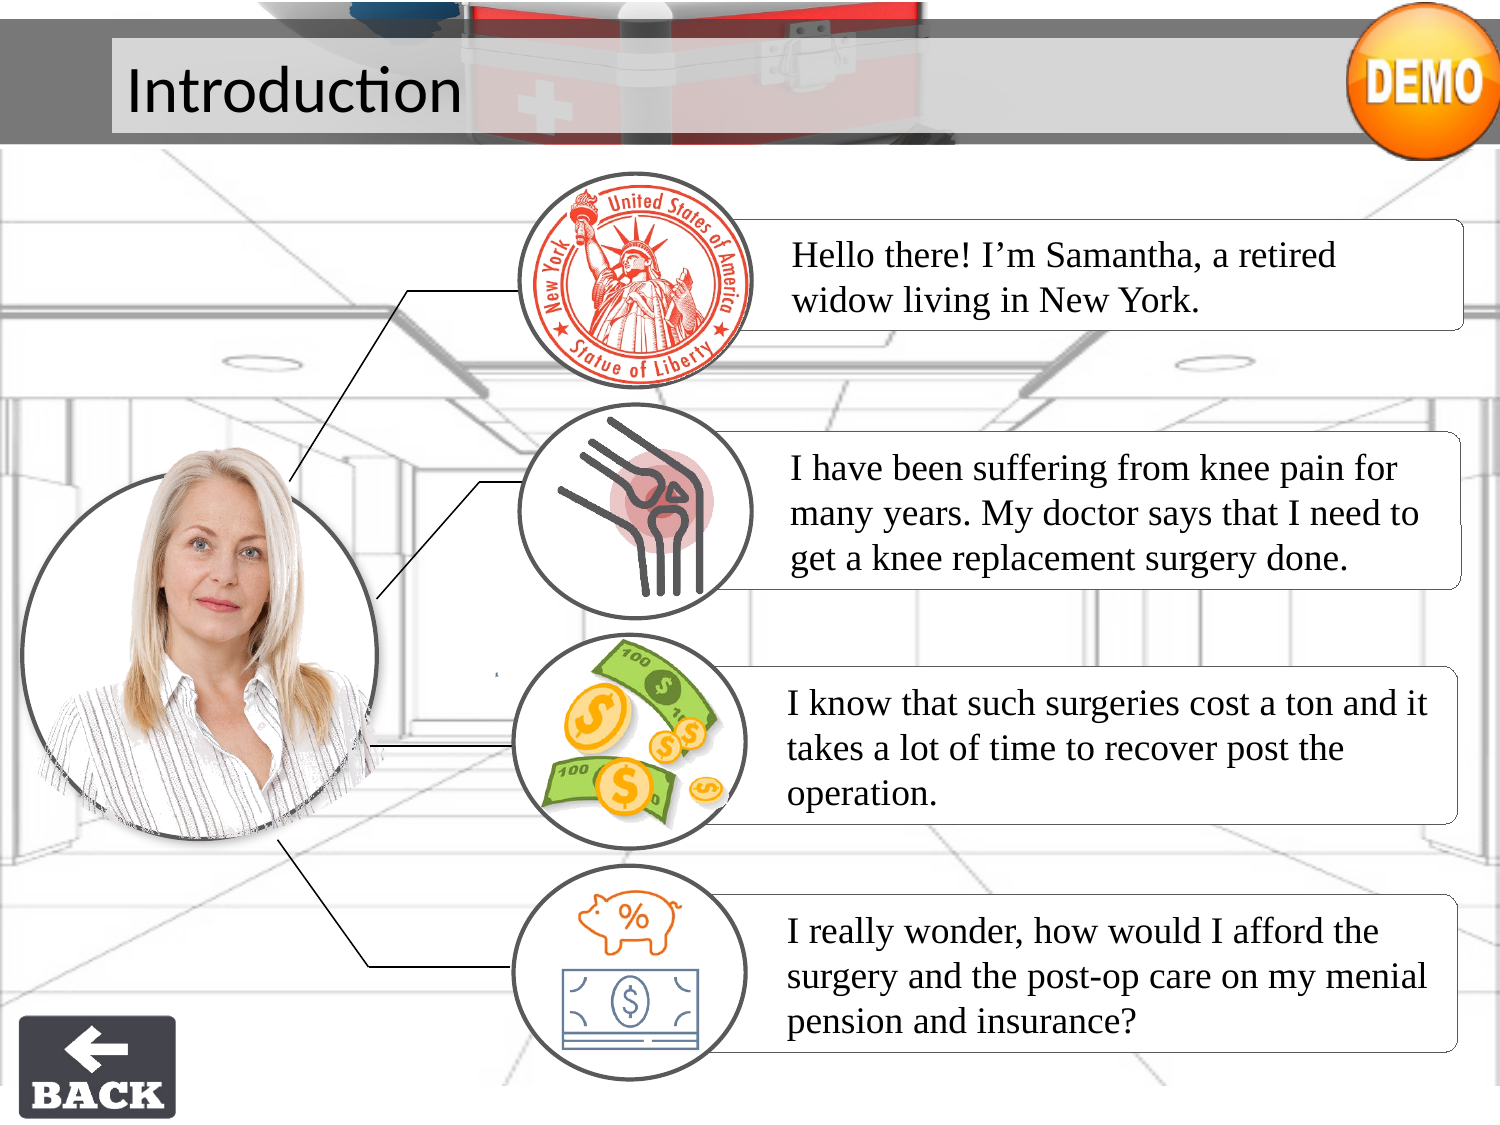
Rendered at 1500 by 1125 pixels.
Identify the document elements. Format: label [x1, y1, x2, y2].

text_box [369, 627, 1458, 849]
text_box [288, 165, 1464, 482]
picture [1346, 2, 1500, 162]
picture [0, 999, 196, 1125]
text_box [376, 349, 1462, 637]
text_box [0, 2, 1344, 143]
text_box [277, 839, 1458, 1085]
text_box [0, 144, 1341, 400]
text_box [0, 401, 371, 840]
text_box [0, 168, 1500, 1095]
